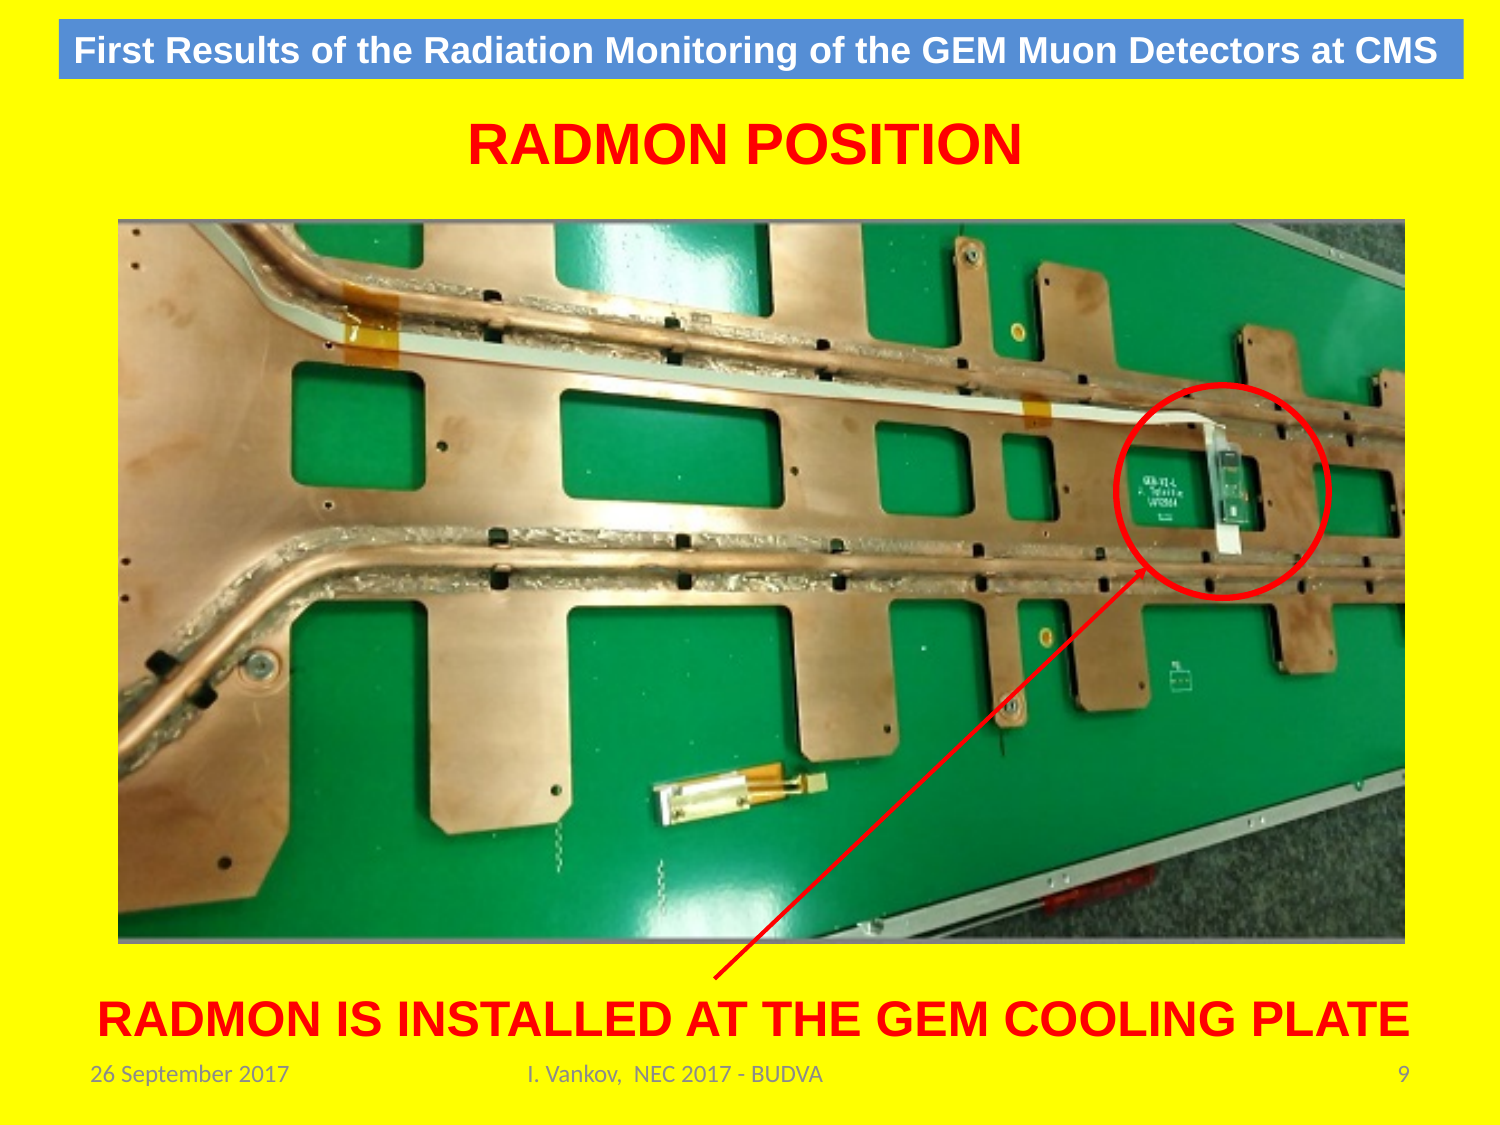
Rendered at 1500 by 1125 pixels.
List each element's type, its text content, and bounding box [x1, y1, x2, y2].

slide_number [75, 1042, 425, 1103]
picture [117, 219, 1405, 944]
footer I. Vankov, NEC 2017 - BUDVA [512, 1042, 988, 1103]
text_box RADMON POSITION [61, 98, 1447, 184]
text_box First Results of the Radiation Monitoring of the GEM Muon Detectors at CMS [58, 19, 1464, 79]
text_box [714, 566, 1148, 980]
slide_number 9 [1074, 1042, 1425, 1103]
text_box RADMON IS INSTALLED AT THE GEM COOLING PLATE [61, 978, 1447, 1054]
